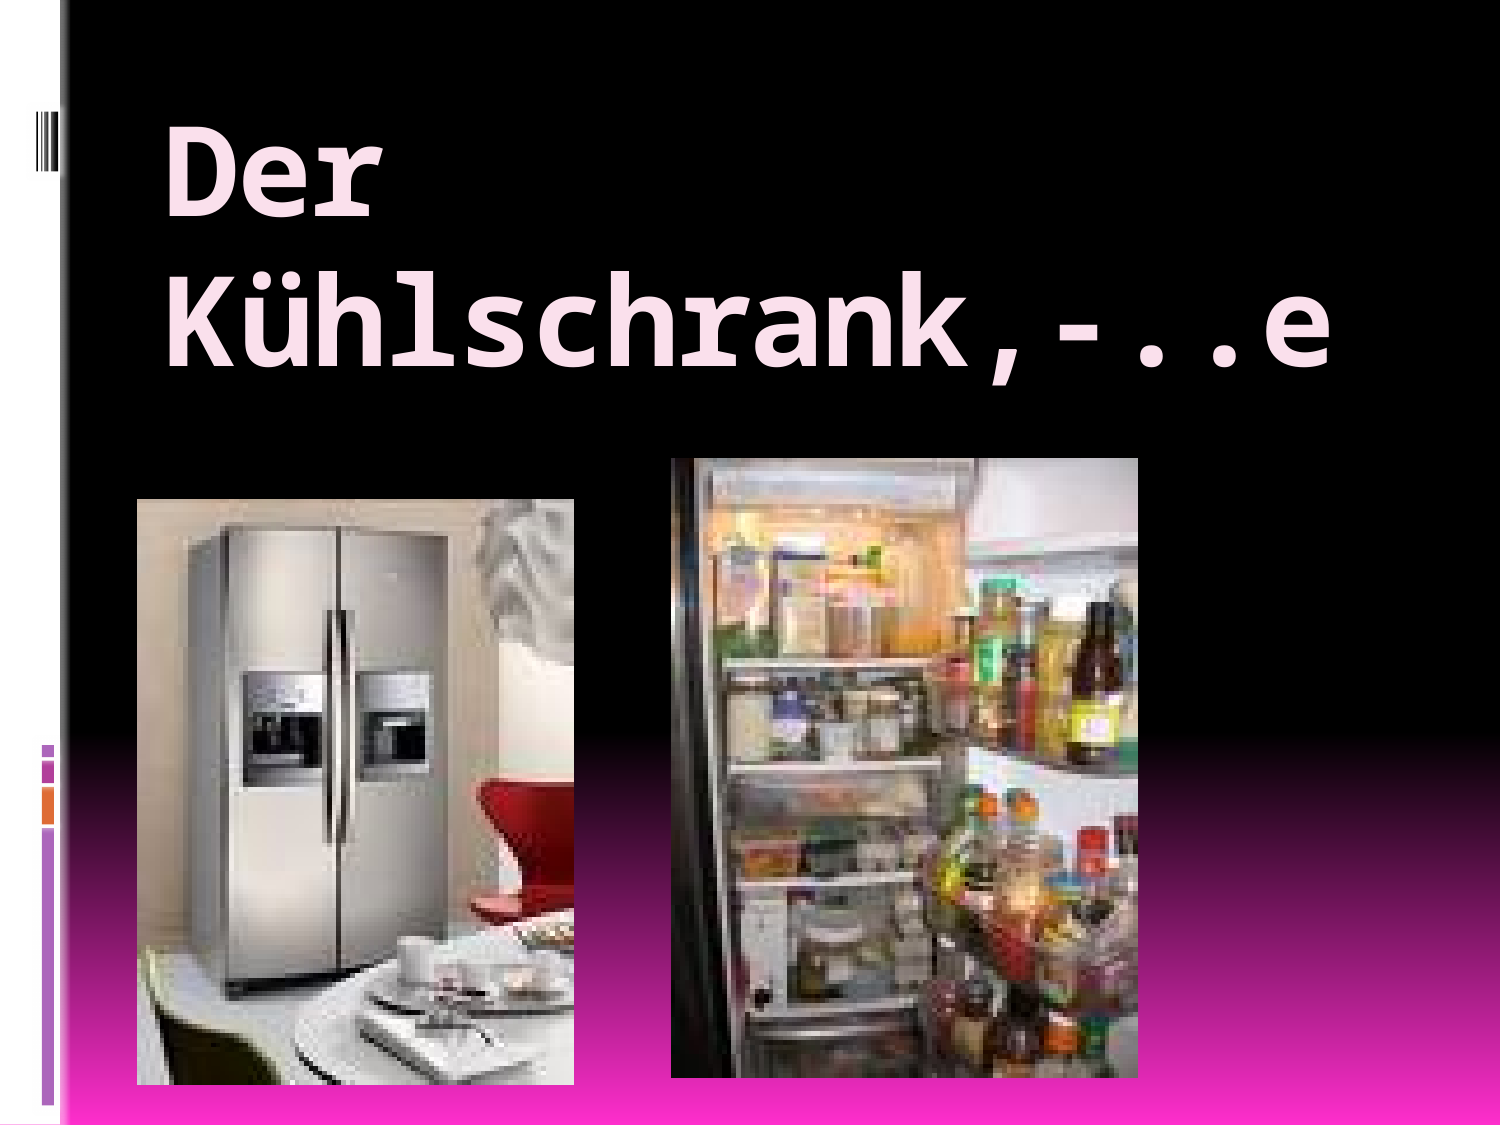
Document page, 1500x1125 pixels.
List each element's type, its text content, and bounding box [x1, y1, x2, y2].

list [136, 499, 574, 1085]
title Der Kühlschrank,-..e [150, 83, 1425, 234]
picture [671, 458, 1138, 1079]
